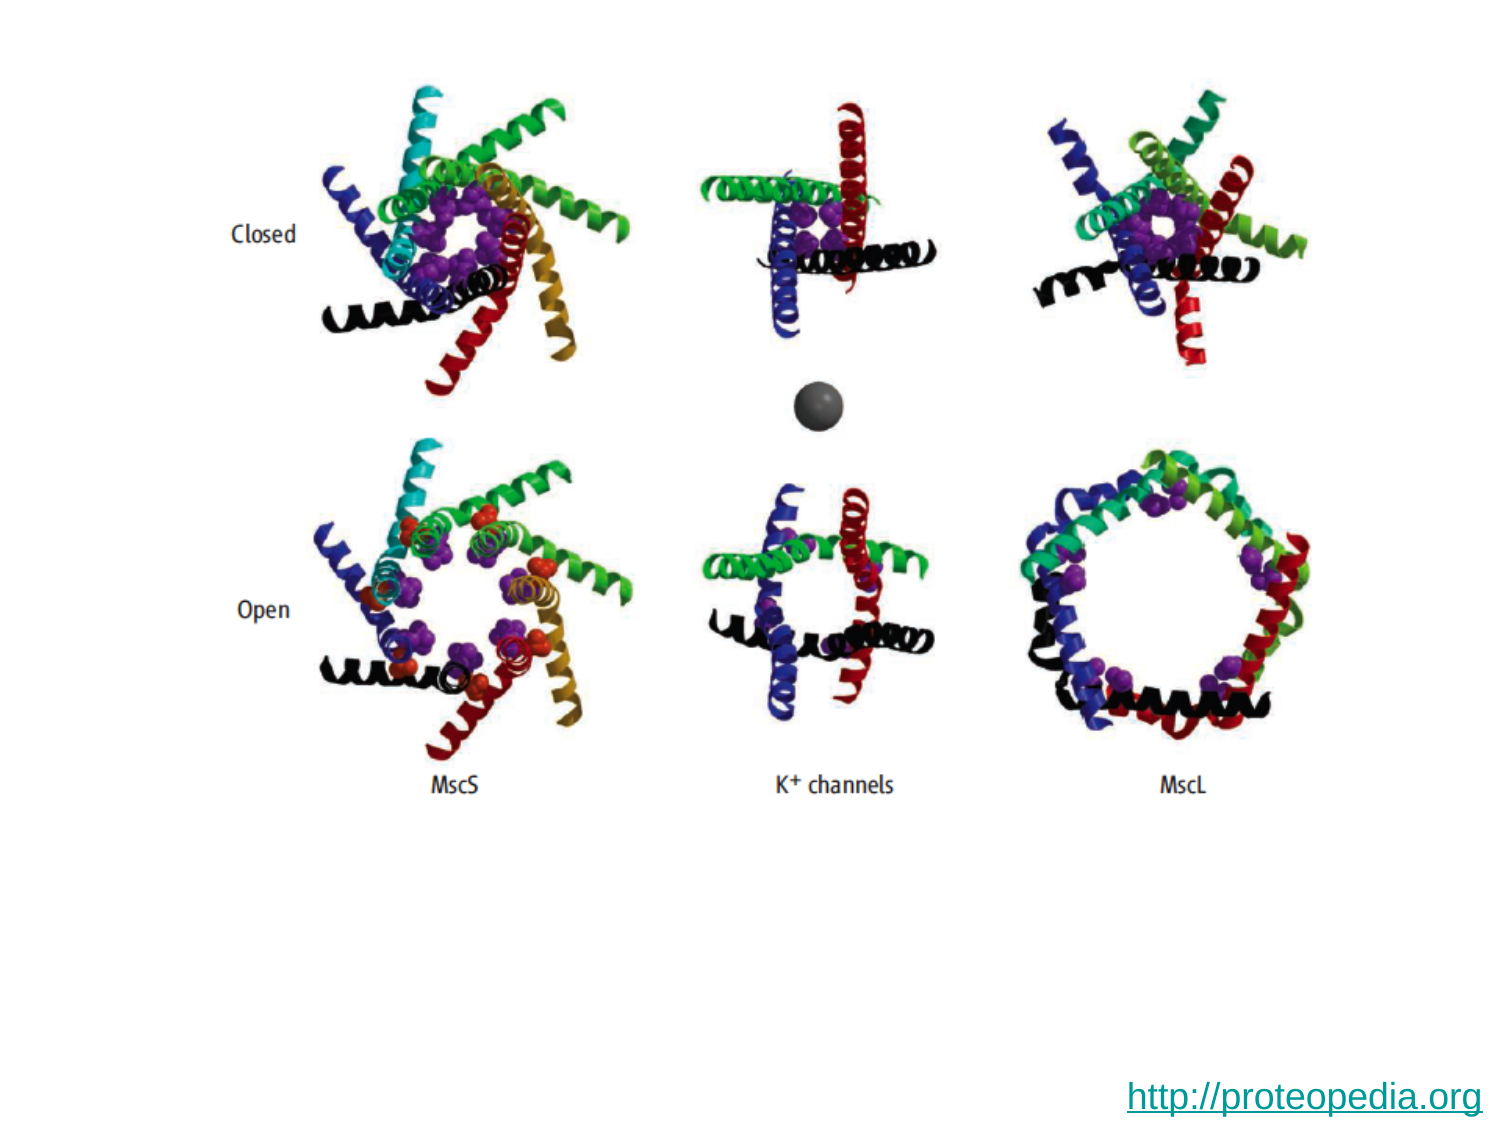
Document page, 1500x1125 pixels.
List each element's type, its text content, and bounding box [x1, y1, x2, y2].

text_box http://proteopedia.org [1112, 1064, 1498, 1125]
picture [206, 66, 1326, 820]
